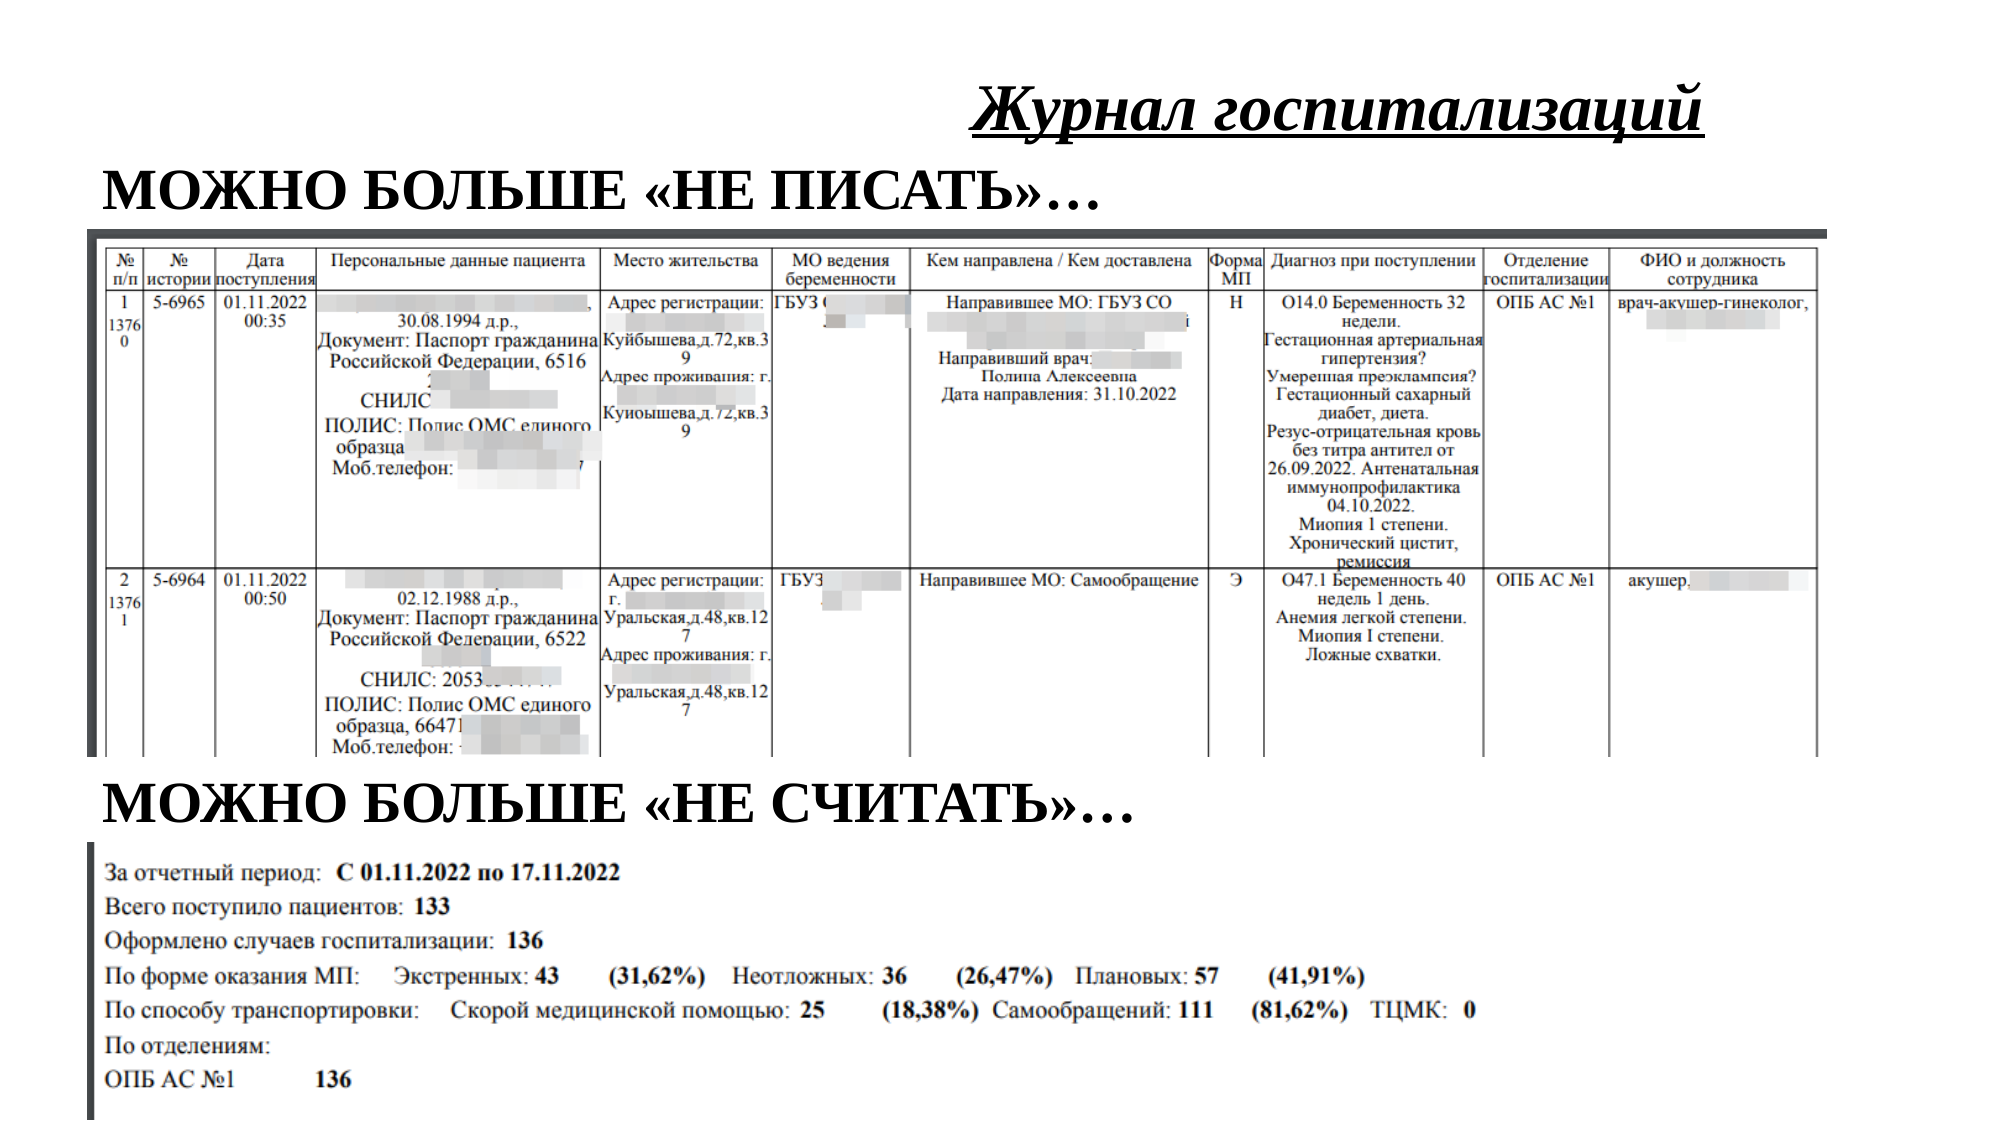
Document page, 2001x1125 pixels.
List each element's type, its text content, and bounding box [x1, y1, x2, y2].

text_box МОЖНО БОЛЬШЕ «НЕ ПИСАТЬ»… [87, 144, 1827, 229]
picture [87, 842, 1690, 1121]
picture [87, 229, 1827, 757]
text_box Журнал госпитализаций [957, 56, 1827, 152]
text_box МОЖНО БОЛЬШЕ «НЕ СЧИТАТЬ»… [87, 757, 1641, 842]
